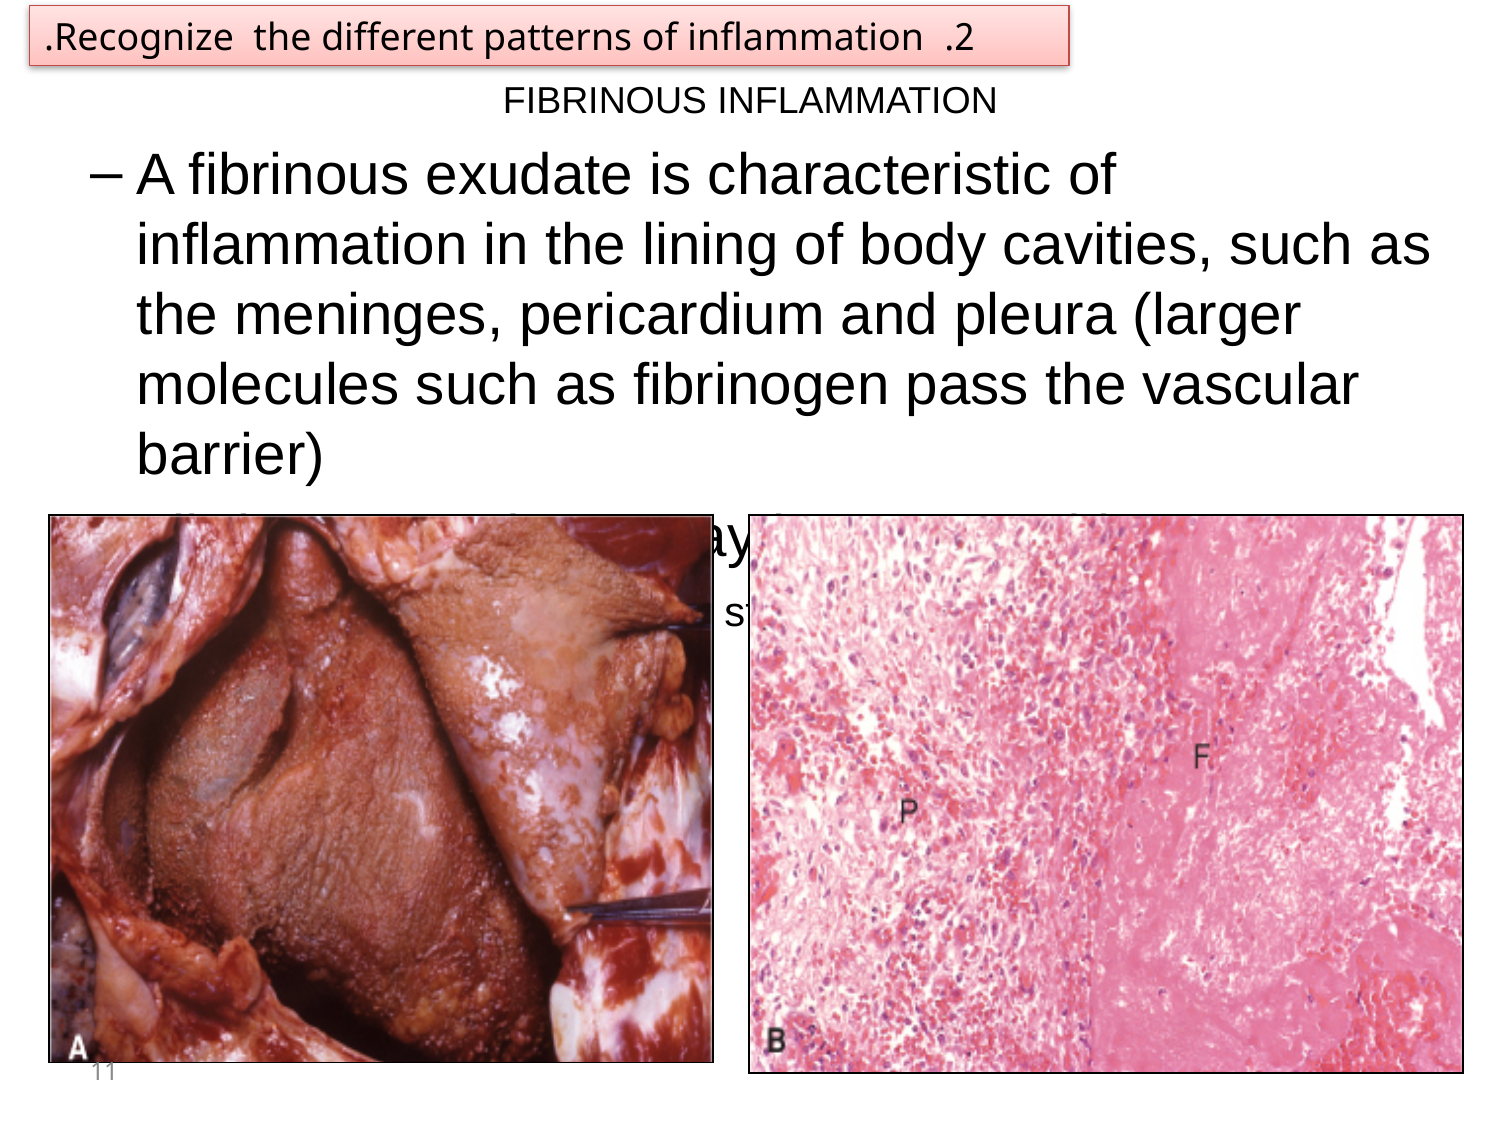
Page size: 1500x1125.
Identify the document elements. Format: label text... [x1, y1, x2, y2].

title FIBRINOUS INFLAMMATION [70, 23, 1421, 128]
picture [49, 515, 713, 1063]
picture [749, 515, 1463, 1073]
text_box 2. Recognize the different patterns of inflammation. [29, 5, 1070, 66]
list A fibrinous exudate is characteristic of inflammation in the lining of body cavities, such as the meninges, pericardium and pleura (larger molecules such as fibrinogen pass the vascular barrier) Fibrinous exudates may be removed by fibrinolysis, if not: it may stimulate the ingrowth of granulation tissue (organization) [0, 128, 1450, 902]
slide_number 11 [75, 1070, 425, 1103]
